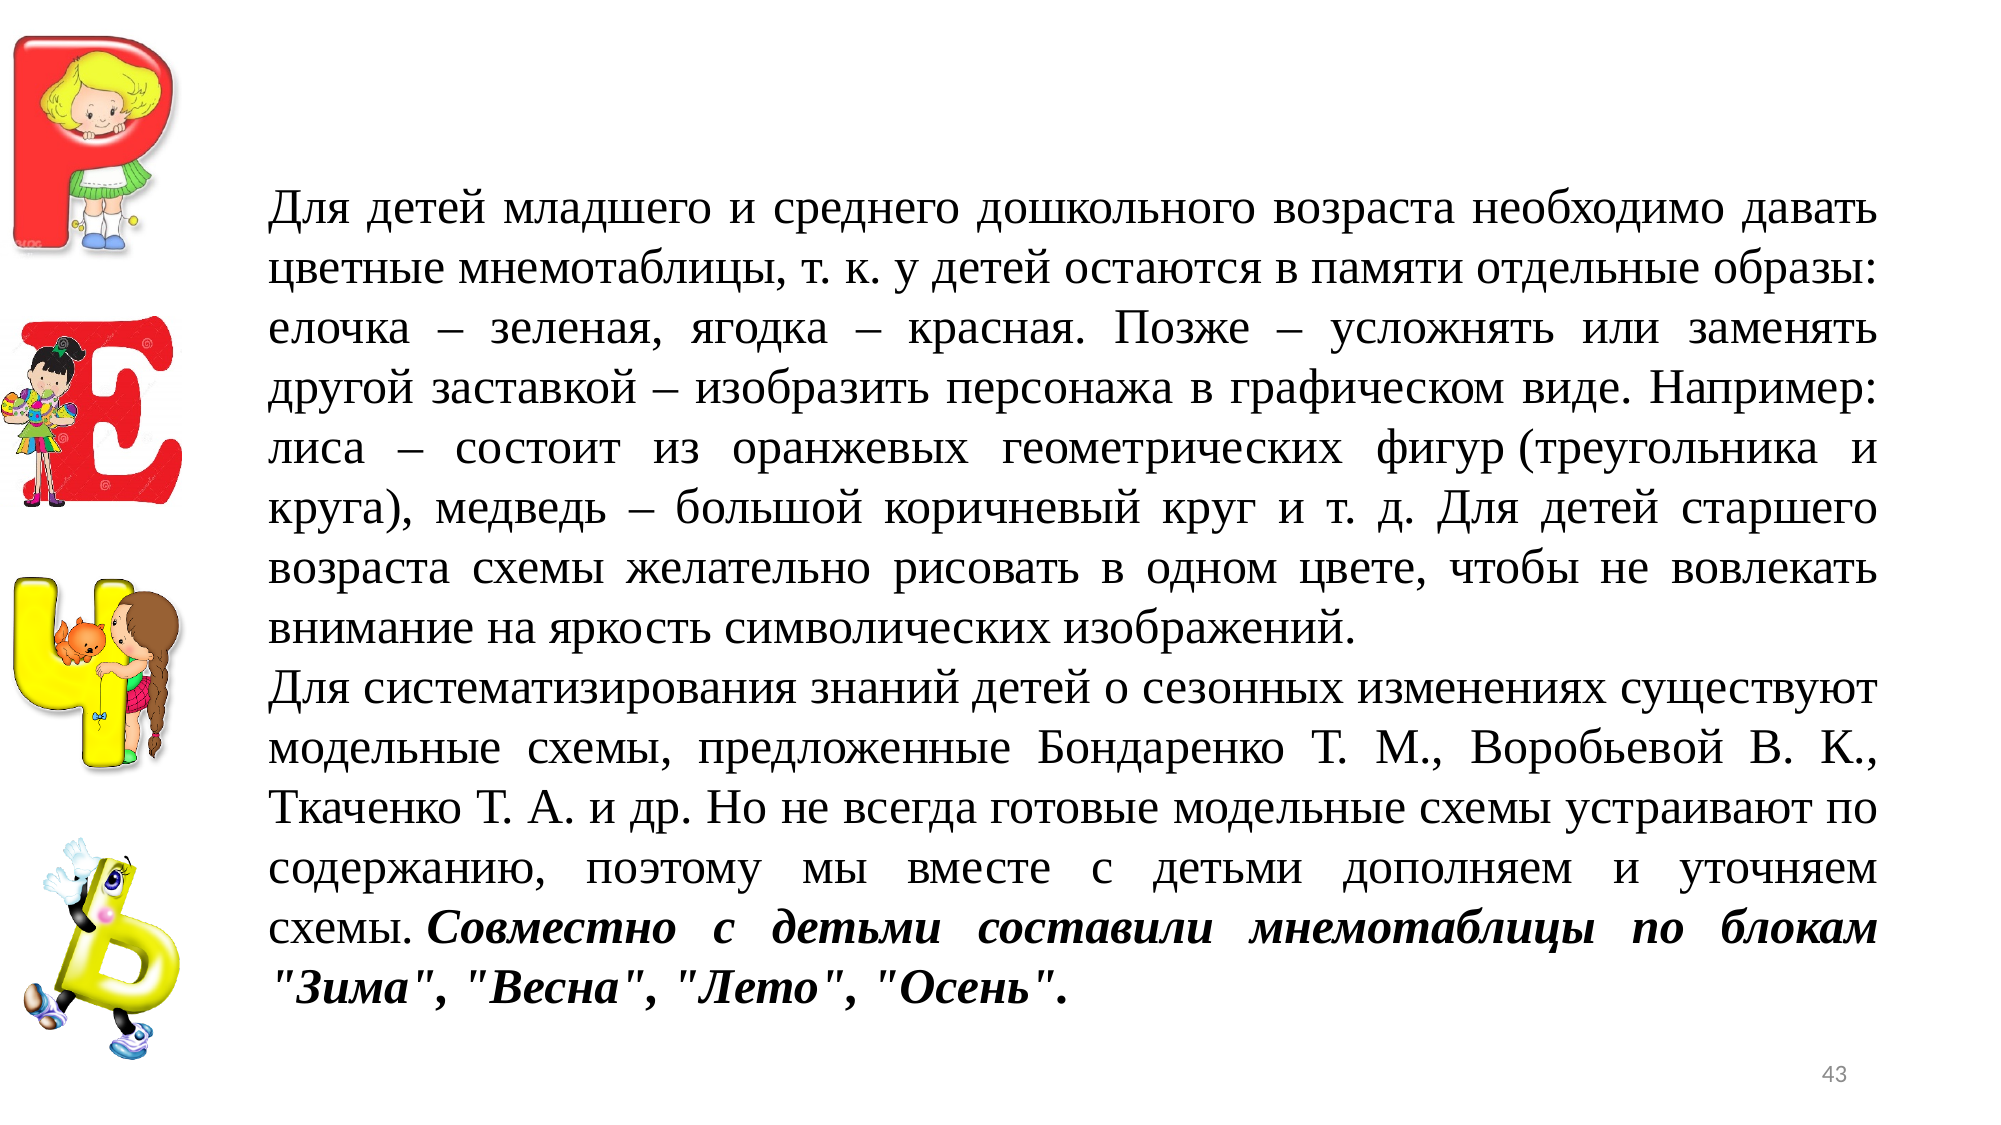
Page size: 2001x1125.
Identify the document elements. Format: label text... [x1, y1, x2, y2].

text_box Для детей младшего и среднего дошкольного возраста необходимо давать цветные мнемотаблицы, т. к. у детей остаются в памяти отдельные образы: елочка – зеленая, ягодка – красная. Позже – усложнять или заменять другой заставкой – изобразить персонажа в графическом виде. Например: лиса – состоит из оранжевых геометрических фигур (треугольника и круга), медведь – большой коричневый круг и т. д. Для детей старшего возраста схемы желательно рисовать в одном цвете, чтобы не вовлекать внимание на яркость символических изображений. Для систематизирования знаний детей о сезонных изменениях существуют модельные схемы, предложенные Бондаренко Т. М., Воробьевой В. К., Ткаченко Т. А. и др. Но не всегда готовые модельные схемы устраивают по содержанию, поэтому мы вместе с детьми дополняем и уточняем схемы. Совместно с детьми составили мнемотаблицы по блокам "Зима", "Весна", "Лето", "Осень". [254, 166, 1894, 1021]
slide_number 43 [1412, 1042, 1863, 1103]
picture [0, 316, 182, 507]
picture [0, 561, 190, 778]
picture [0, 832, 190, 1065]
picture [0, 18, 182, 262]
